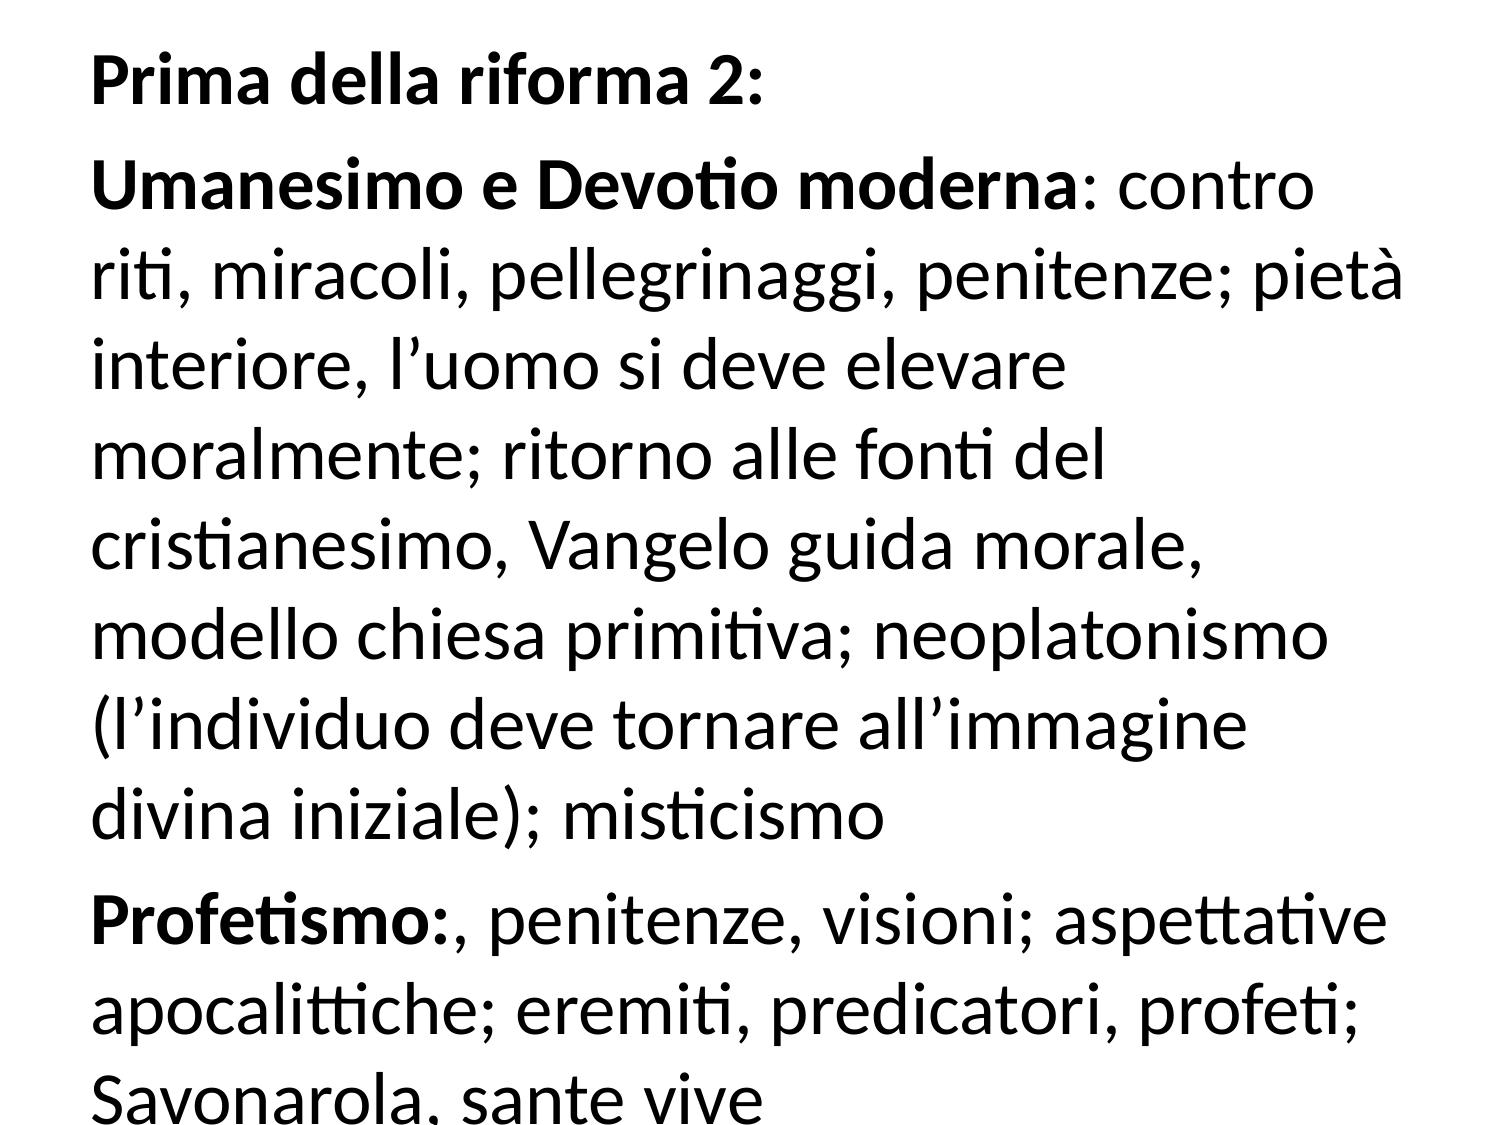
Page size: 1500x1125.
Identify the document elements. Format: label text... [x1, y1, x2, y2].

list Prima della riforma 2: Umanesimo e Devotio moderna: contro riti, miracoli, pellegrinaggi, penitenze; pietà interiore, l’uomo si deve elevare moralmente; ritorno alle fonti del cristianesimo, Vangelo guida morale, modello chiesa primitiva; neoplatonismo (l’individuo deve tornare all’immagine divina iniziale); misticismo Profetismo:, penitenze, visioni; aspettative apocalittiche; eremiti, predicatori, profeti; Savonarola, sante vive [75, 22, 1425, 1125]
